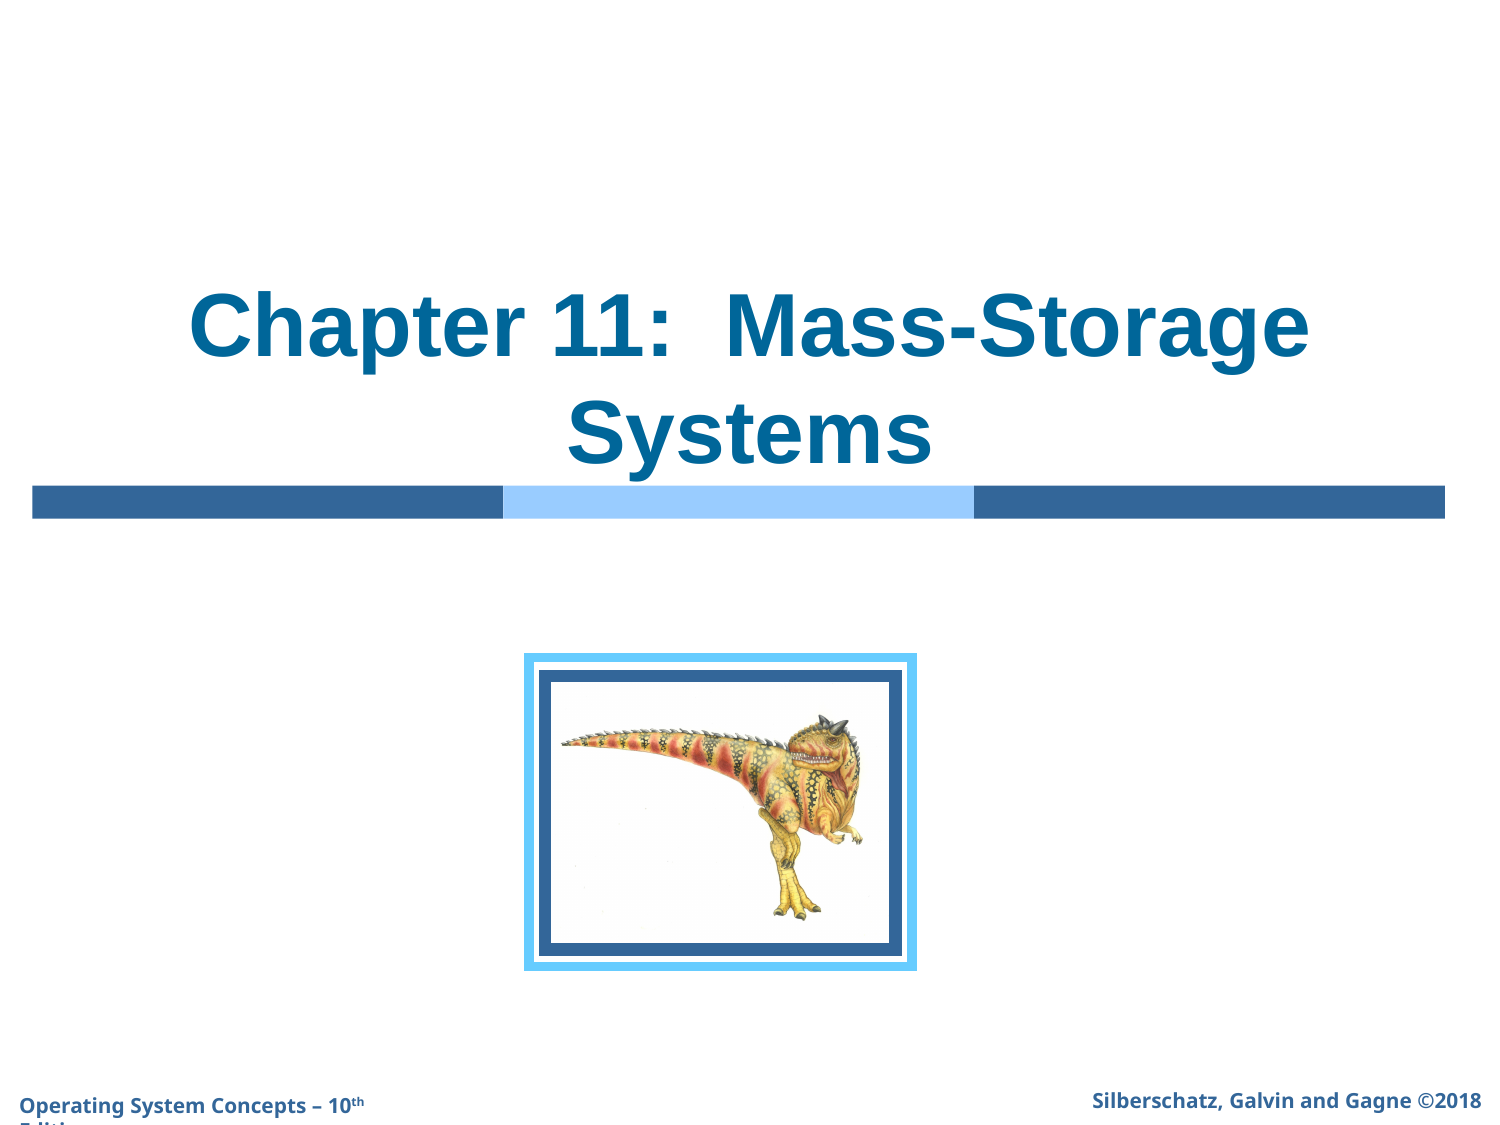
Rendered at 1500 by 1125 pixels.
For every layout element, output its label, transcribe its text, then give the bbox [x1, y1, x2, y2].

title Chapter 11: Mass-Storage Systems [112, 132, 1388, 482]
picture [551, 682, 889, 943]
